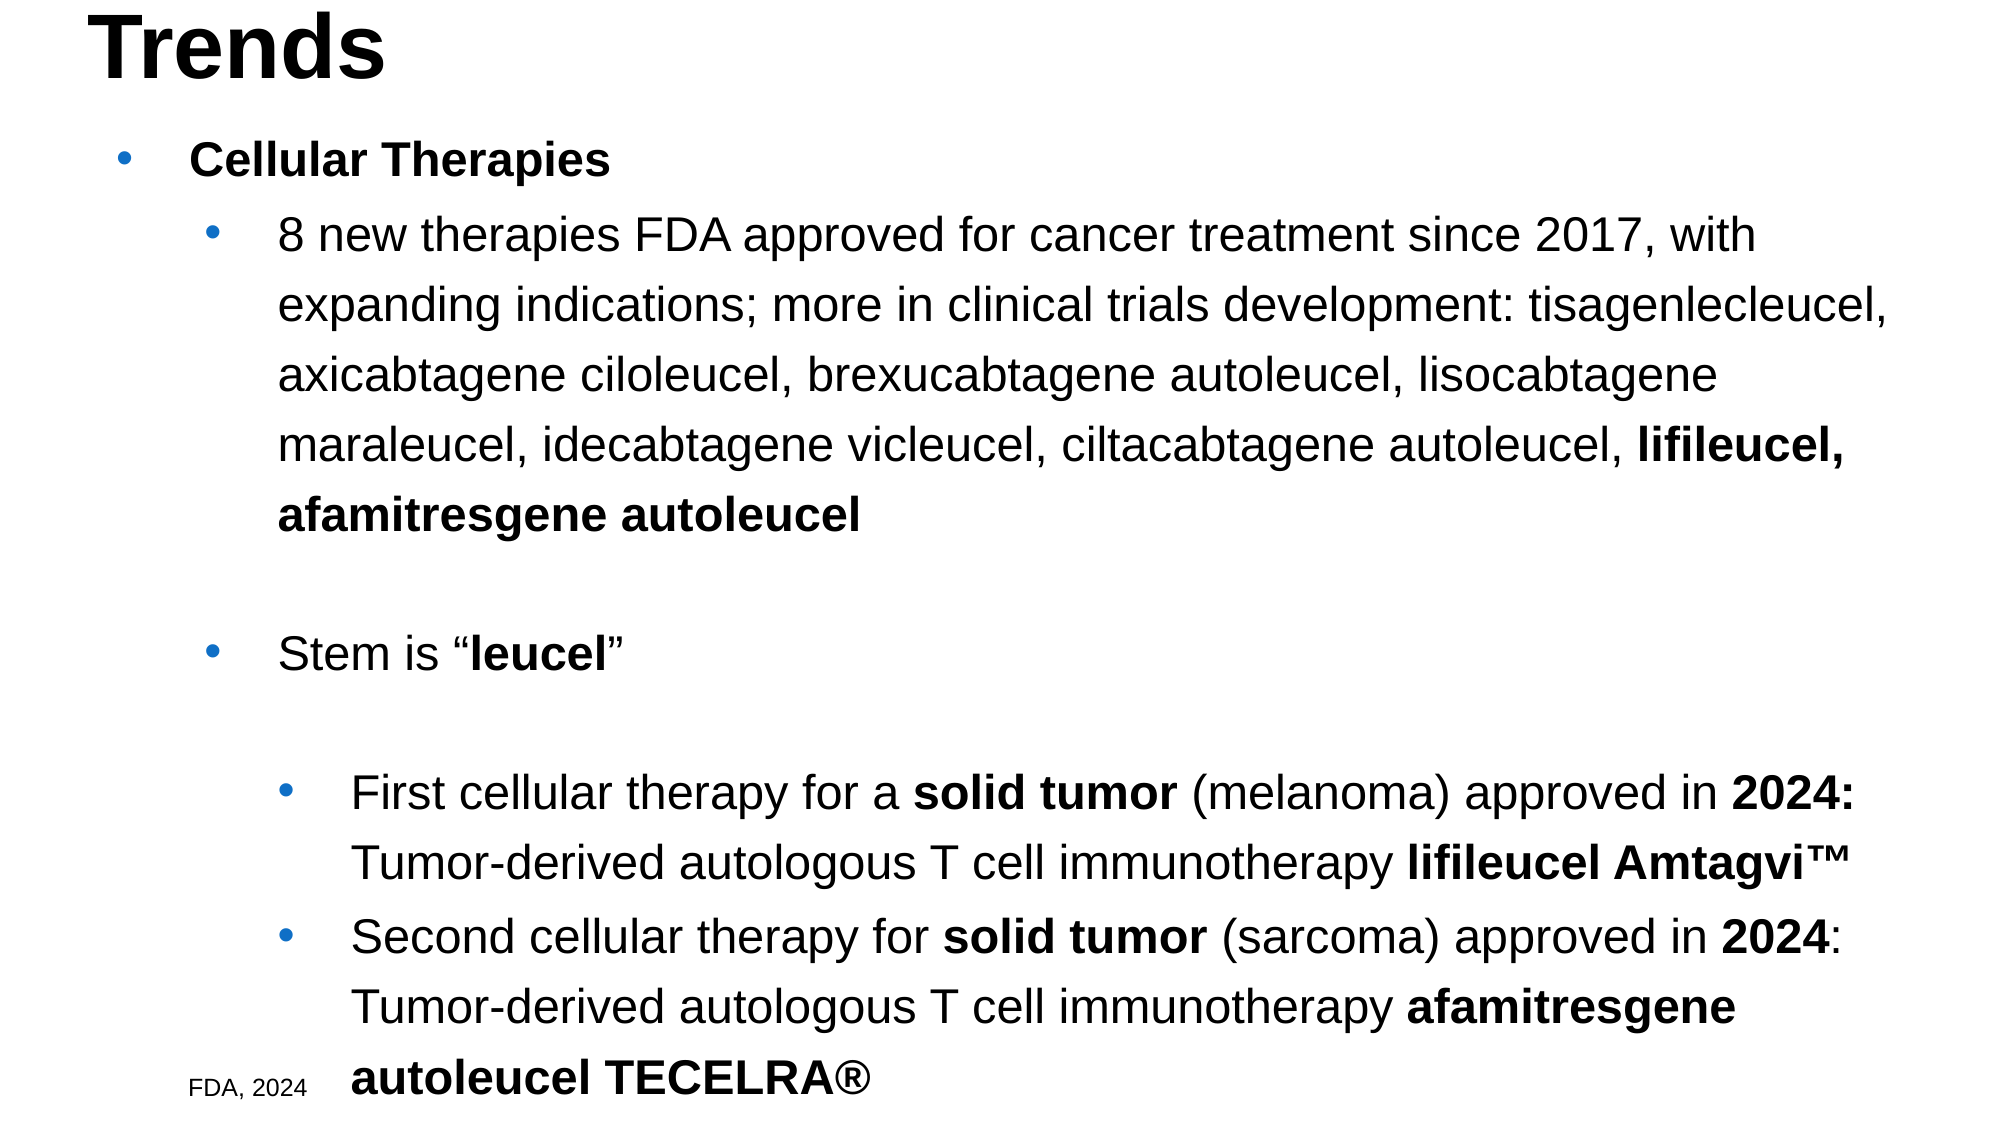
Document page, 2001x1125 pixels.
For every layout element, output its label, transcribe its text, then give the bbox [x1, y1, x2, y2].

text_box FDA, 2024 [0, 1070, 324, 1125]
list Cellular Therapies 8 new therapies FDA approved for cancer treatment since 2017, with expanding indications; more in clinical trials development: tisagenlecleucel, axicabtagene ciloleucel, brexucabtagene autoleucel, lisocabtagene maraleucel, idecabtagene vicleucel, ciltacabtagene autoleucel, lifileucel, afamitresgene autoleucel Stem is “leucel” First cellular therapy for a solid tumor (melanoma) approved in 2024: Tumor-derived autologous T cell immunotherapy lifileucel Amtagvi™ Second cellular therapy for solid tumor (sarcoma) approved in 2024: Tumor-derived autologous T cell immunotherapy afamitresgene autoleucel TECELRA® [45, 108, 1928, 1125]
title Trends [72, 10, 1698, 87]
